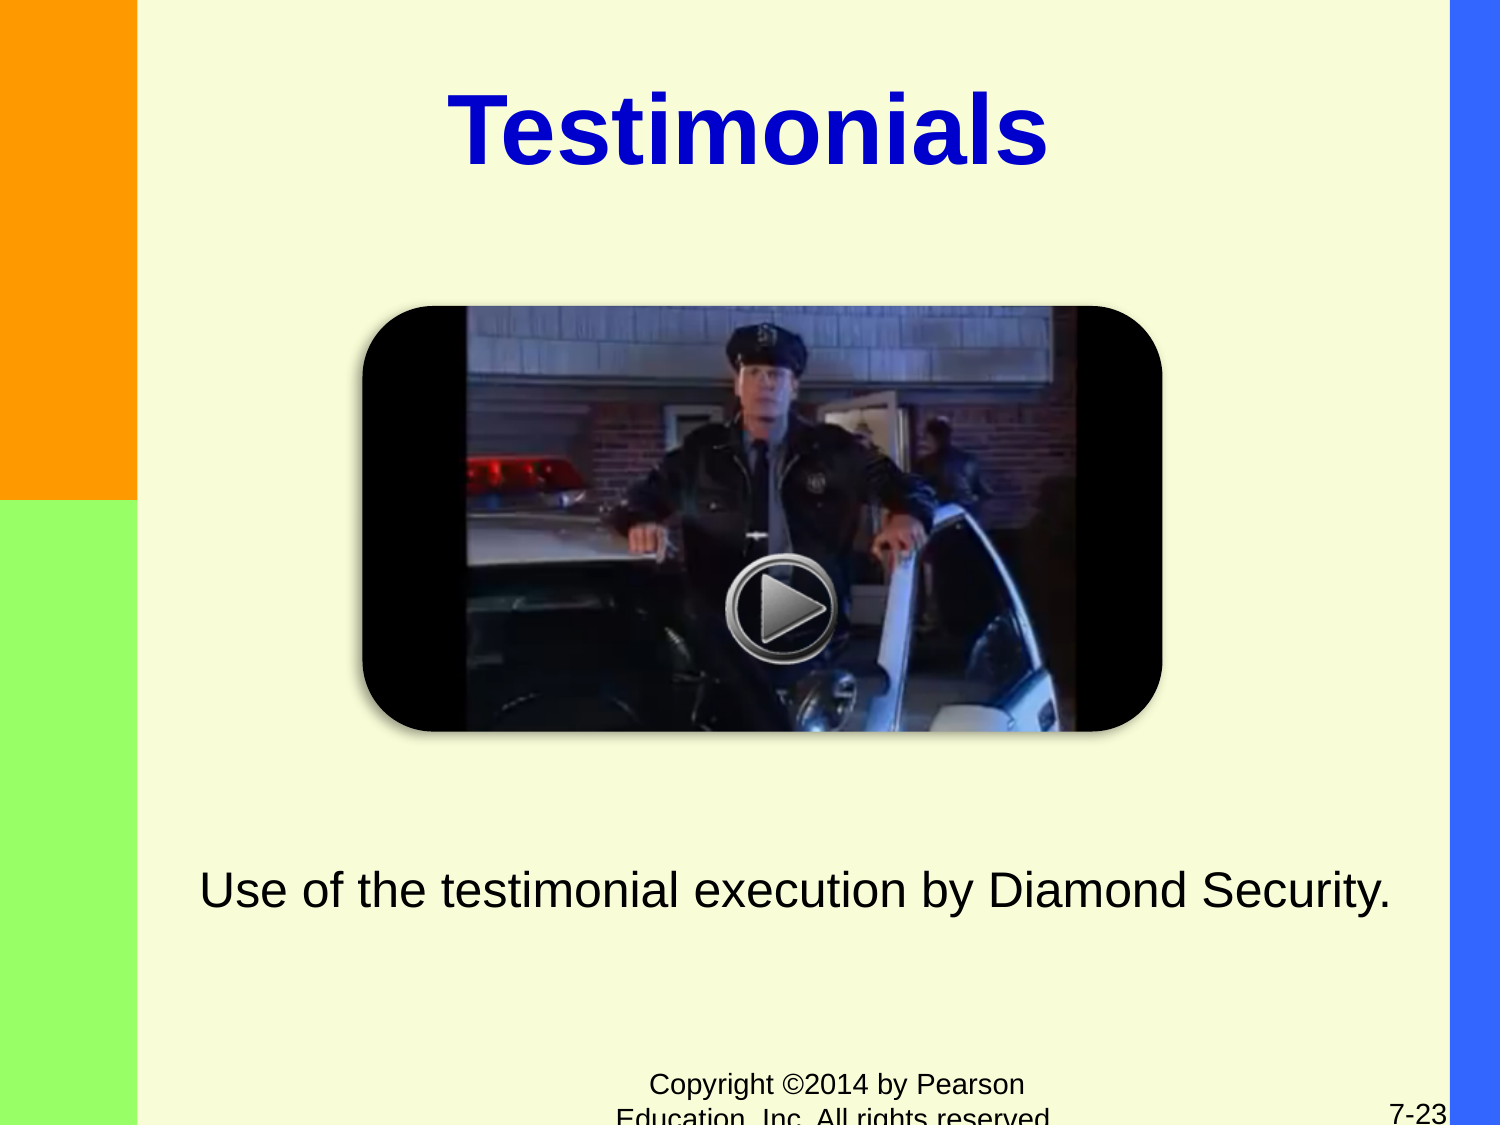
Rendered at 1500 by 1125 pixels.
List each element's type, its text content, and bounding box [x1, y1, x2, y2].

text_box [0, 500, 138, 1125]
text_box Use of the testimonial execution by Diamond Security. [183, 849, 1409, 925]
picture [362, 305, 1163, 732]
text_box [1449, 0, 1500, 1125]
footer Copyright ©2014 by Pearson Education, Inc. All rights reserved. [599, 1074, 1076, 1125]
title Testimonials [138, 62, 1406, 188]
text_box [0, 0, 138, 500]
slide_number 7-23 [1149, 1074, 1449, 1125]
